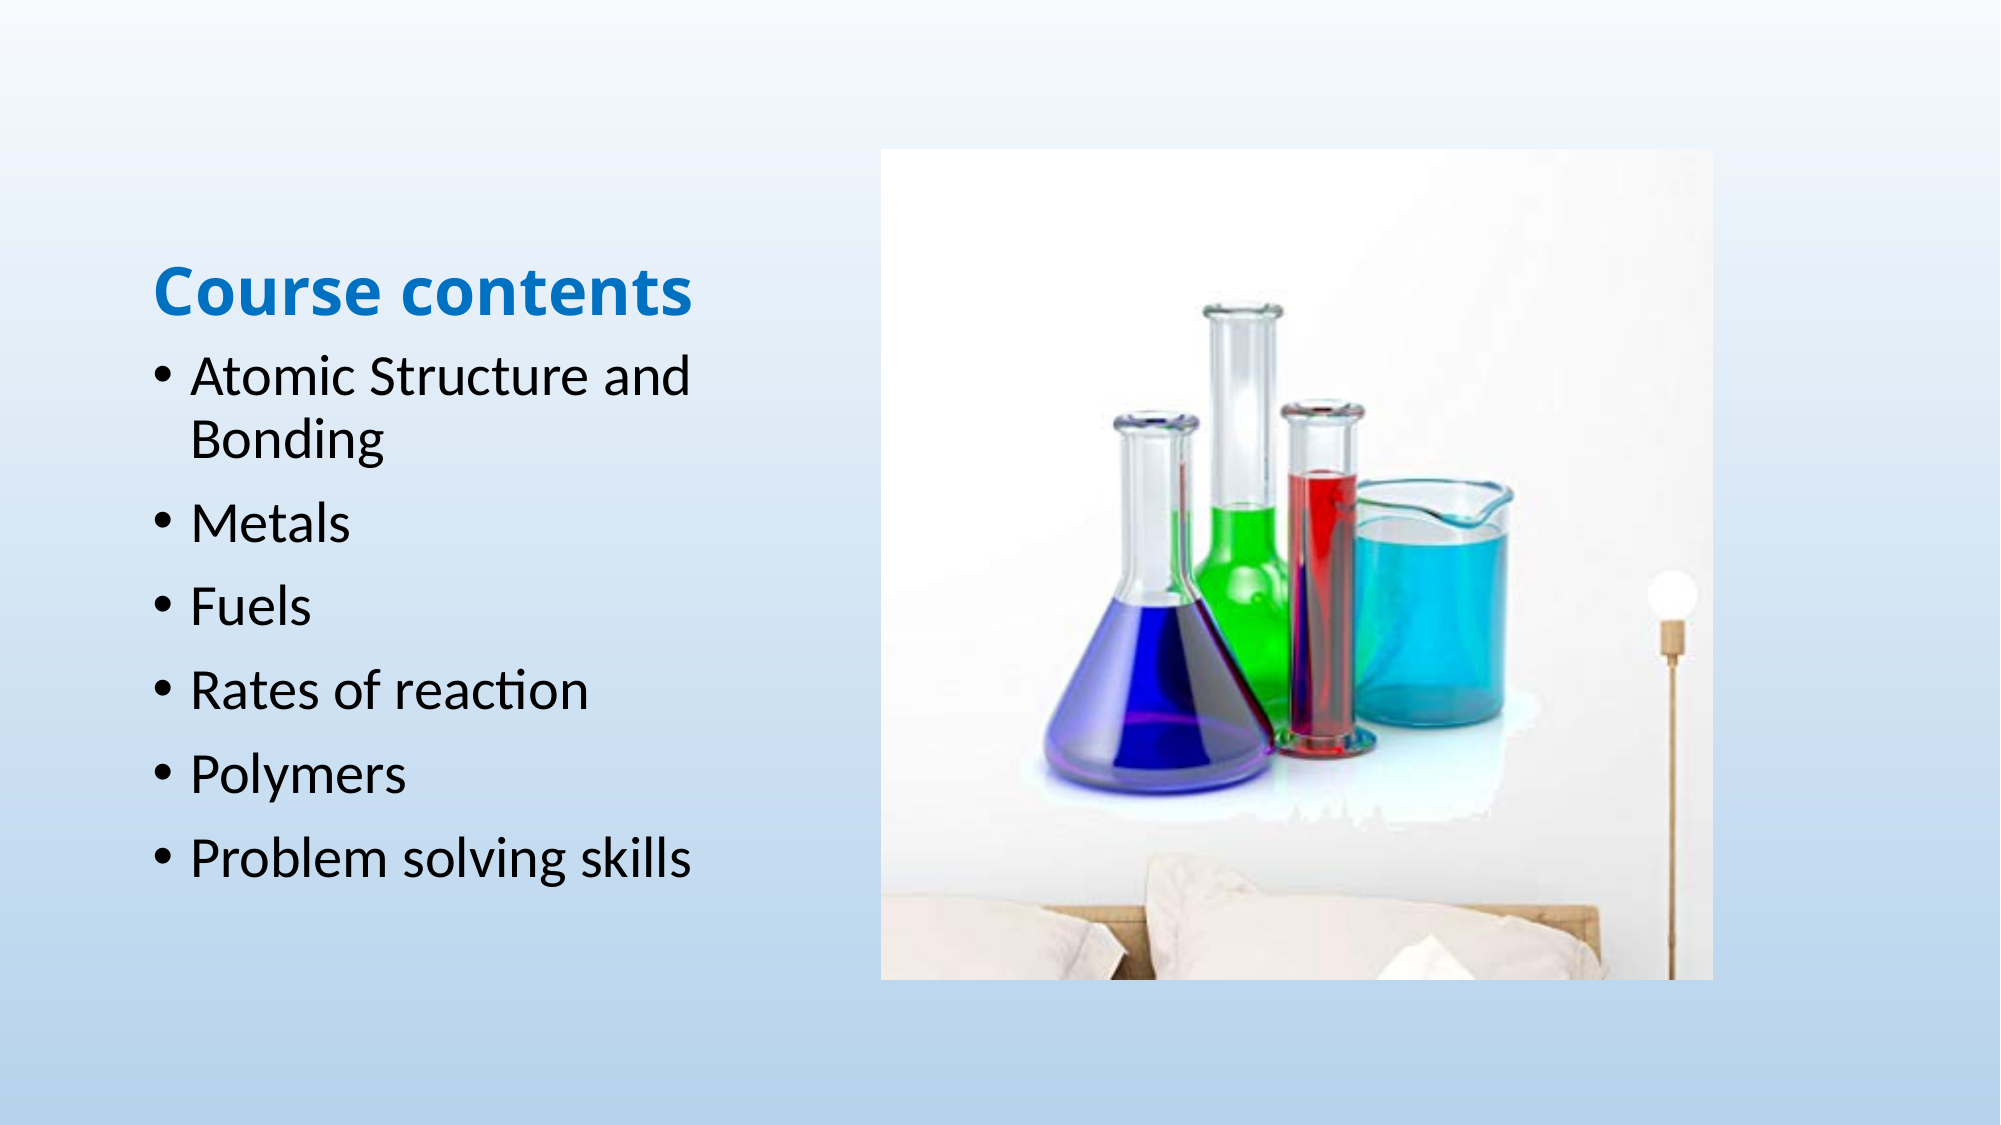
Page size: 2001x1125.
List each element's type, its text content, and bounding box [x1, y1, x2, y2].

list Atomic Structure and Bonding Metals Fuels Rates of reaction Polymers Problem solving skills [137, 337, 783, 963]
picture [850, 149, 1863, 980]
title Course contents [137, 75, 783, 337]
